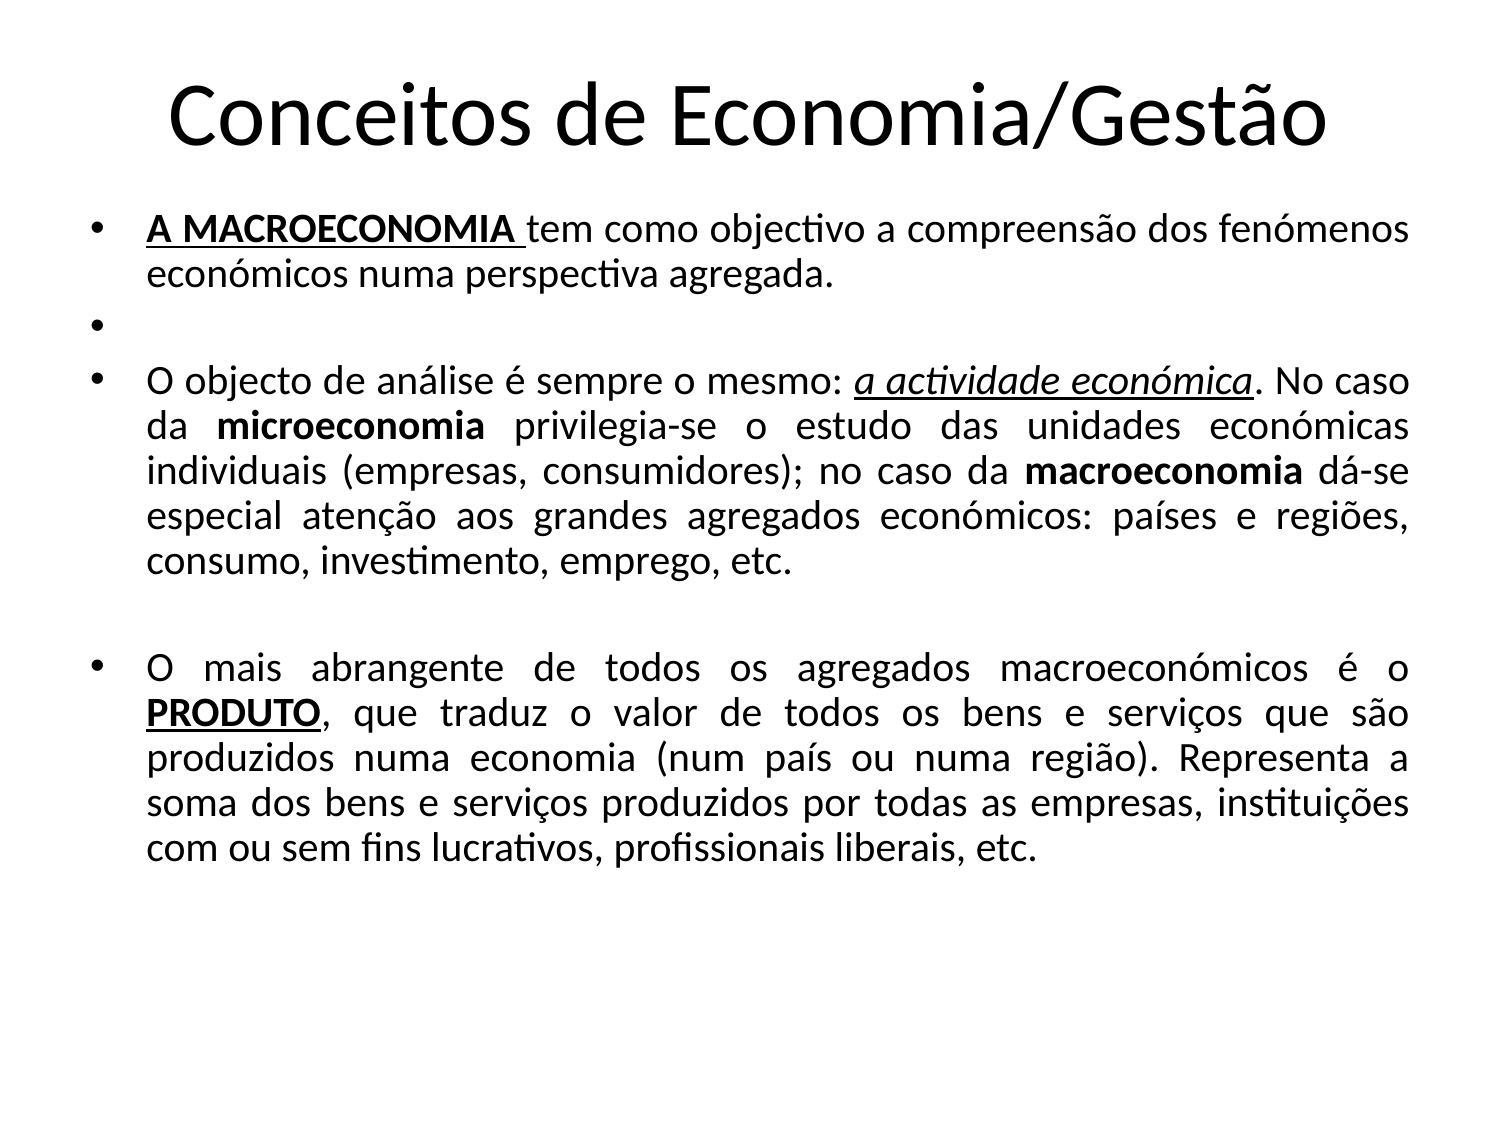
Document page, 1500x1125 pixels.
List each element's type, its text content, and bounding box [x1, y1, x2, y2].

title Conceitos de Economia/Gestão [75, 45, 1425, 173]
list A MACROECONOMIA tem como objectivo a compreensão dos fenómenos económicos numa perspectiva agregada. O objecto de análise é sempre o mesmo: a actividade económica. No caso da microeconomia privilegia-se o estudo das unidades económicas individuais (empresas, consumidores); no caso da macroeconomia dá-se especial atenção aos grandes agregados económicos: países e regiões, consumo, investimento, emprego, etc. O mais abrangente de todos os agregados macroeconómicos é o PRODUTO, que traduz o valor de todos os bens e serviços que são produzidos numa economia (num país ou numa região). Representa a soma dos bens e serviços produzidos por todas as empresas, instituições com ou sem fins lucrativos, profissionais liberais, etc. [75, 199, 1425, 1055]
